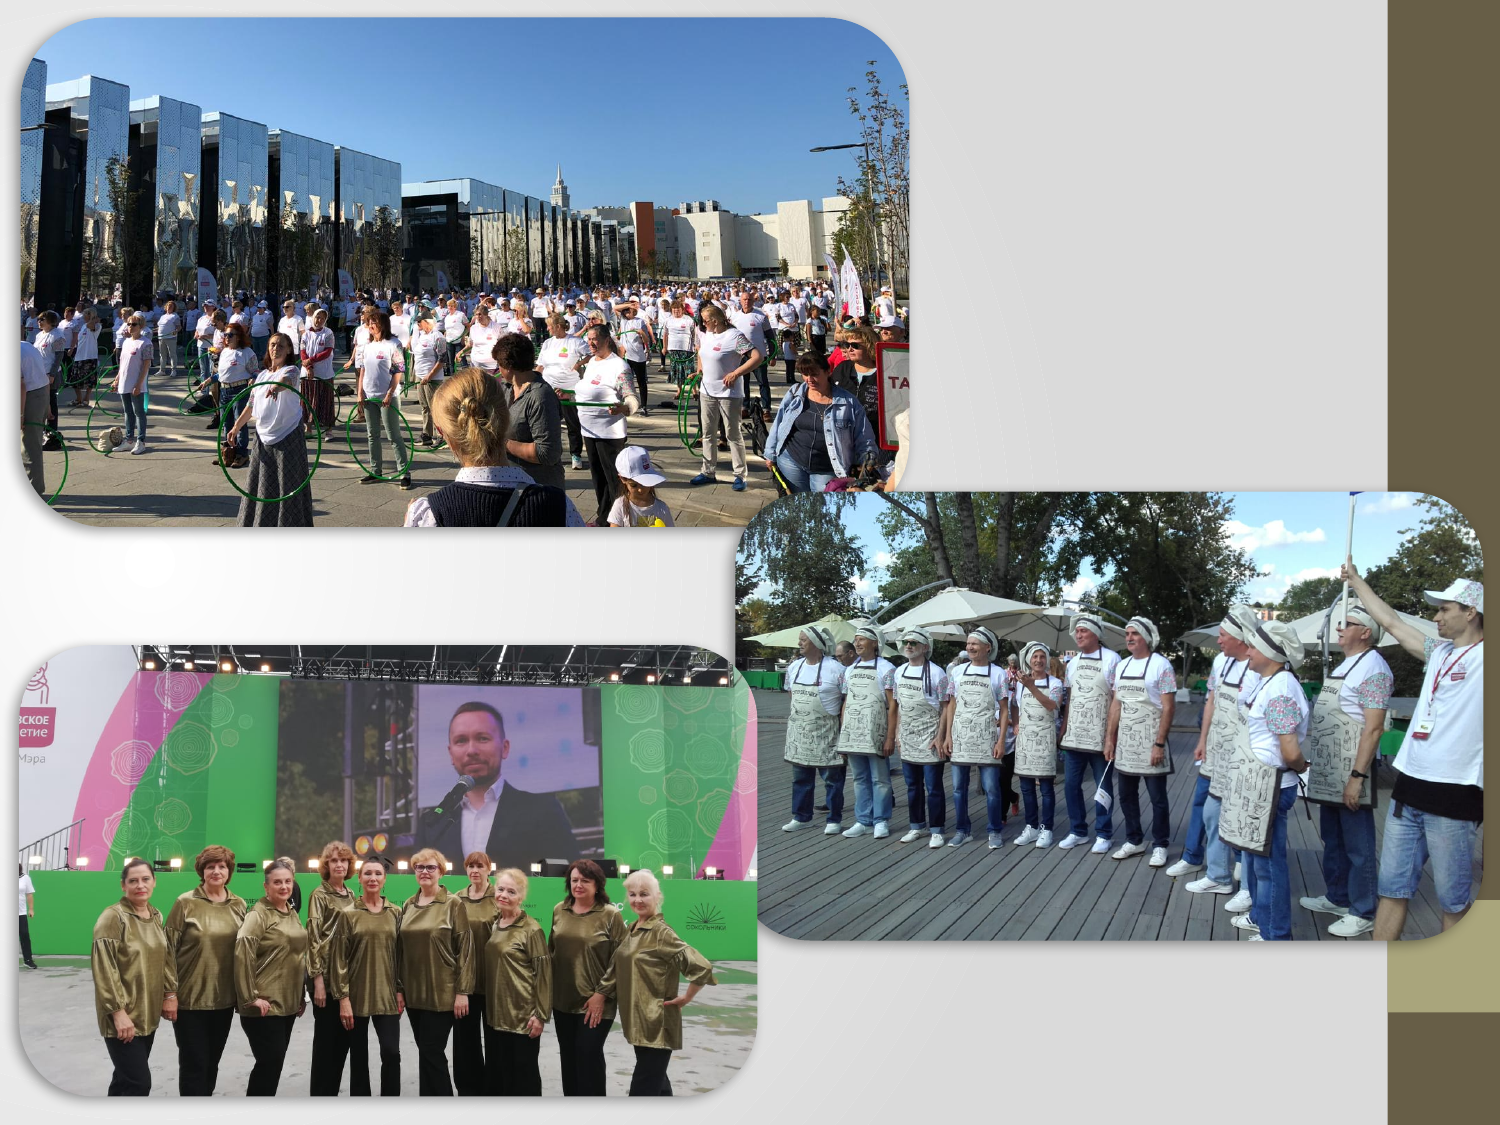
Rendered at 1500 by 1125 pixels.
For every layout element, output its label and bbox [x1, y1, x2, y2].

picture [18, 491, 1484, 1097]
list [20, 16, 910, 528]
